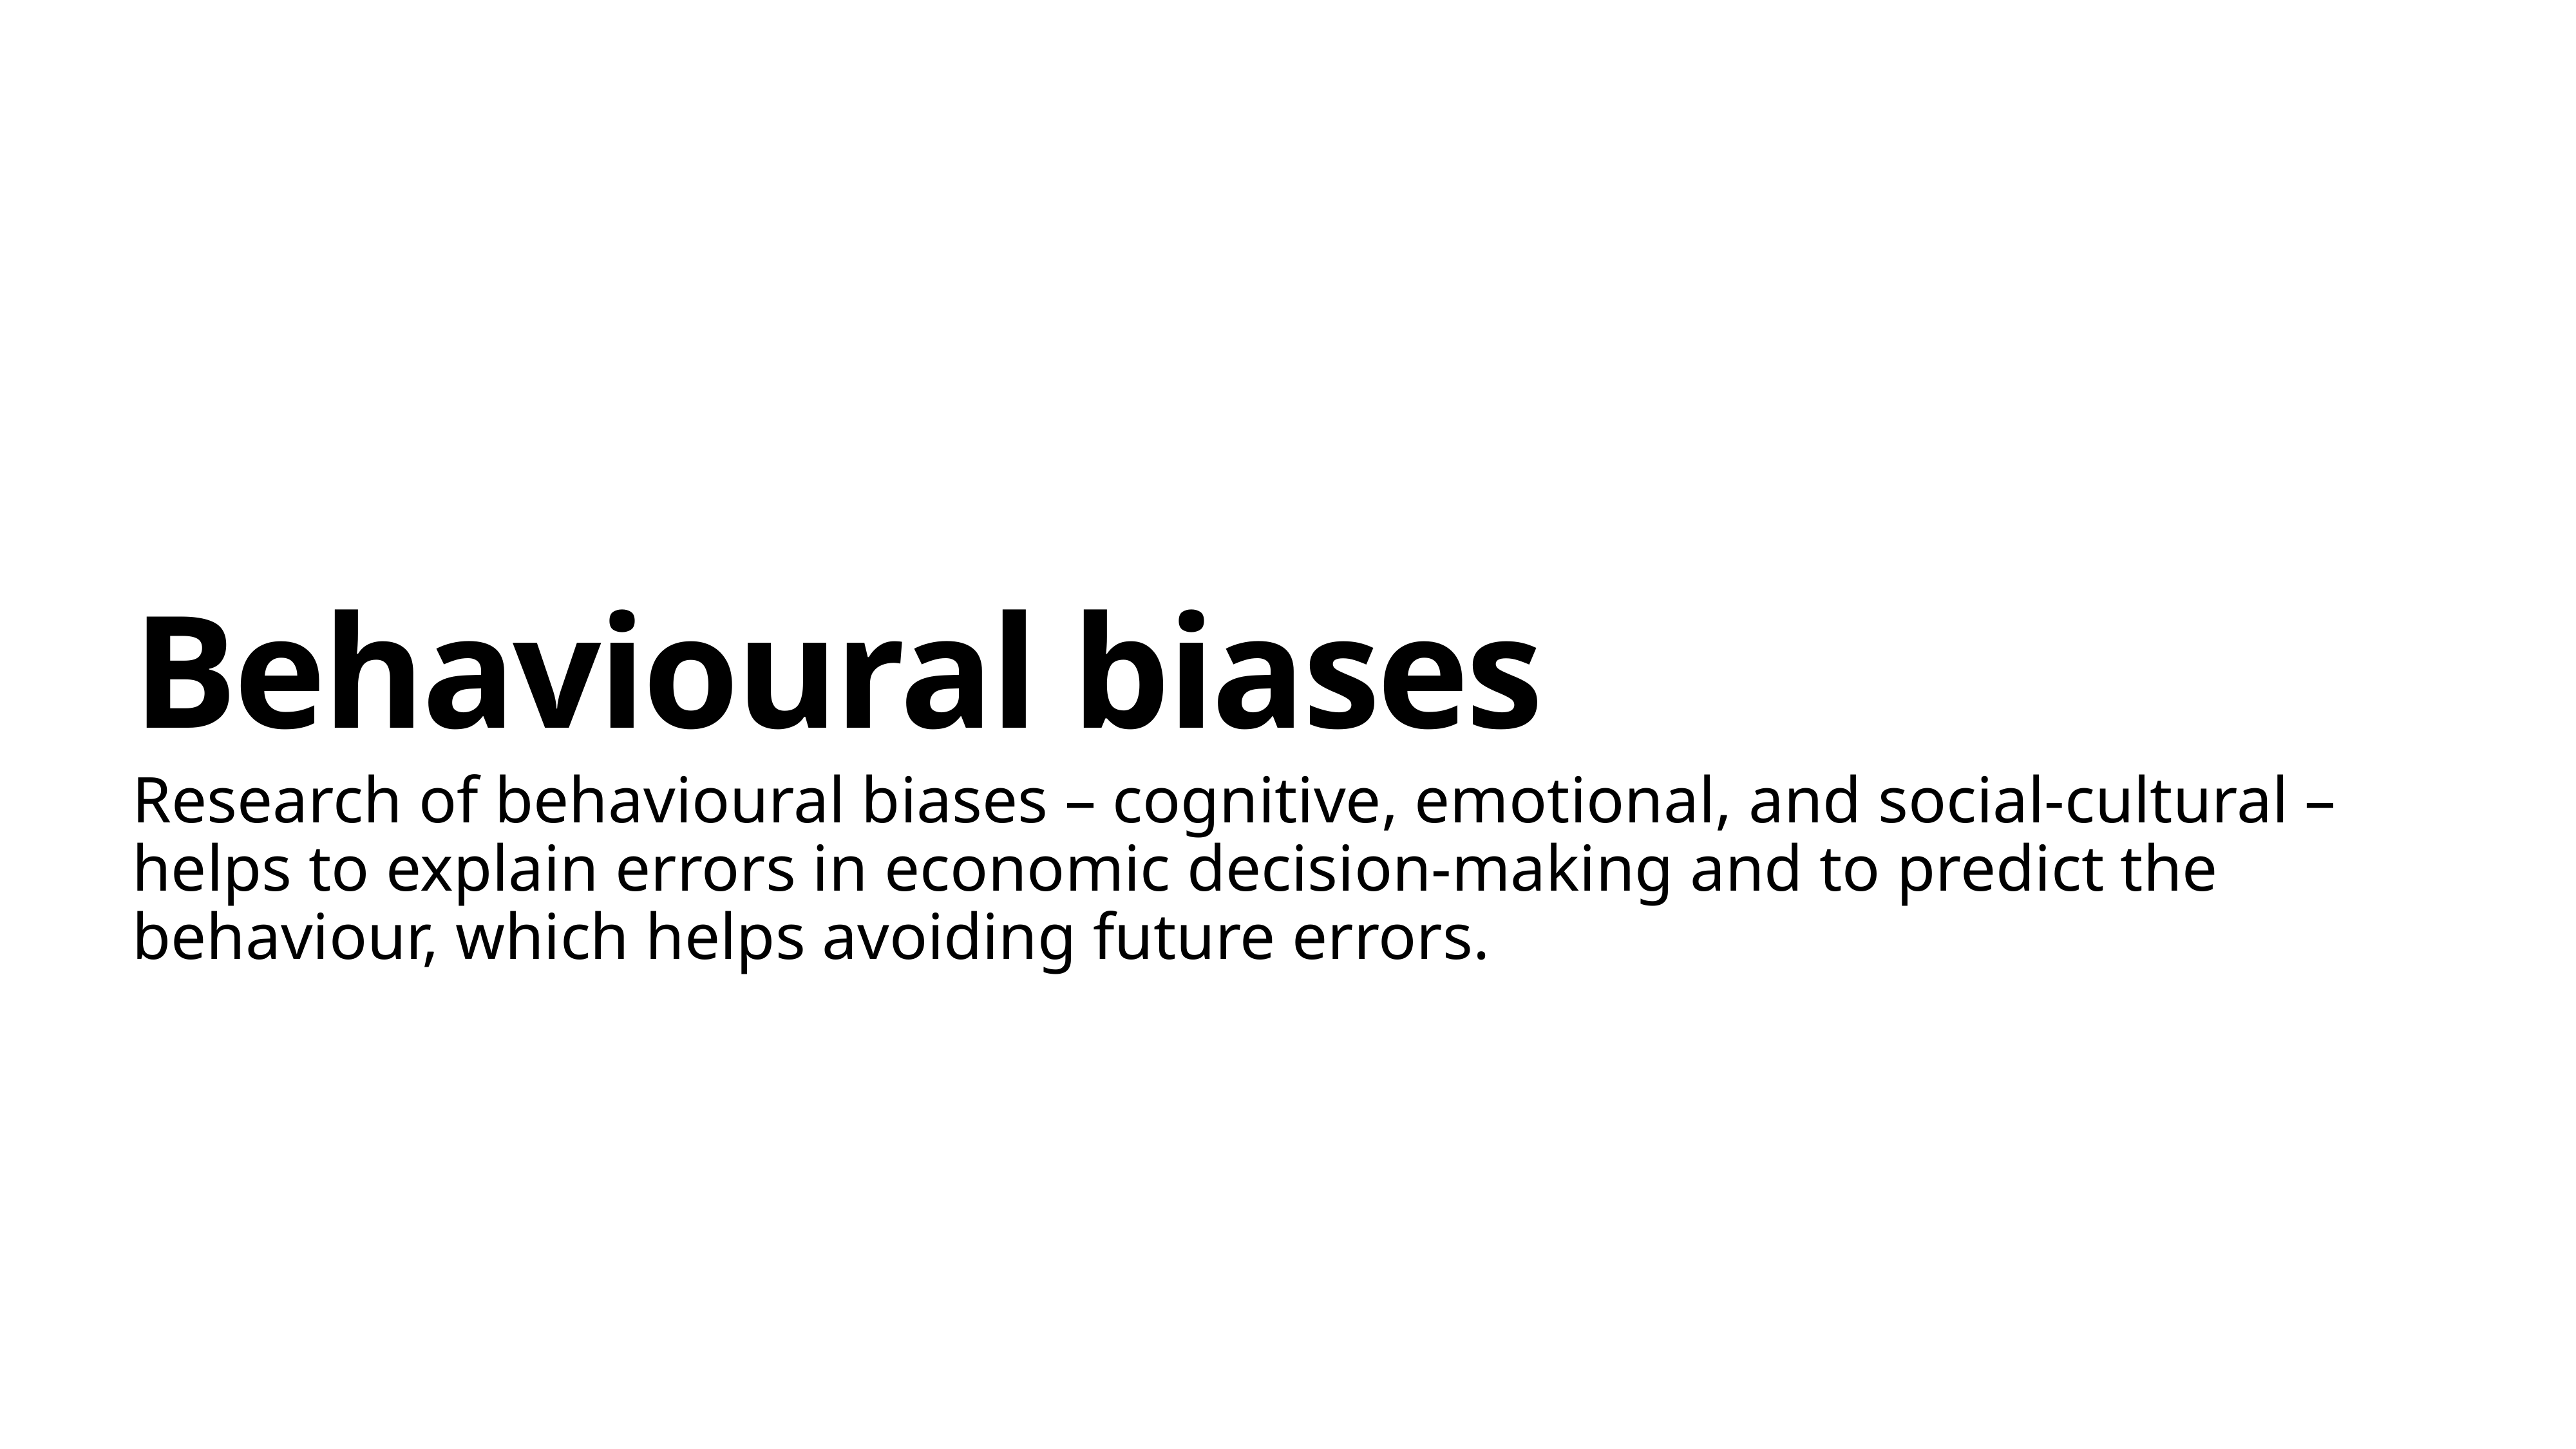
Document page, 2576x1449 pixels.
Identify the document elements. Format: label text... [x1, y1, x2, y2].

subtitle Research of behavioural biases – cognitive, emotional, and social-cultural – helps to explain errors in economic decision-making and to predict the behaviour, which helps avoiding future errors. [126, 762, 2448, 1144]
title Behavioural biases [127, 271, 2449, 764]
